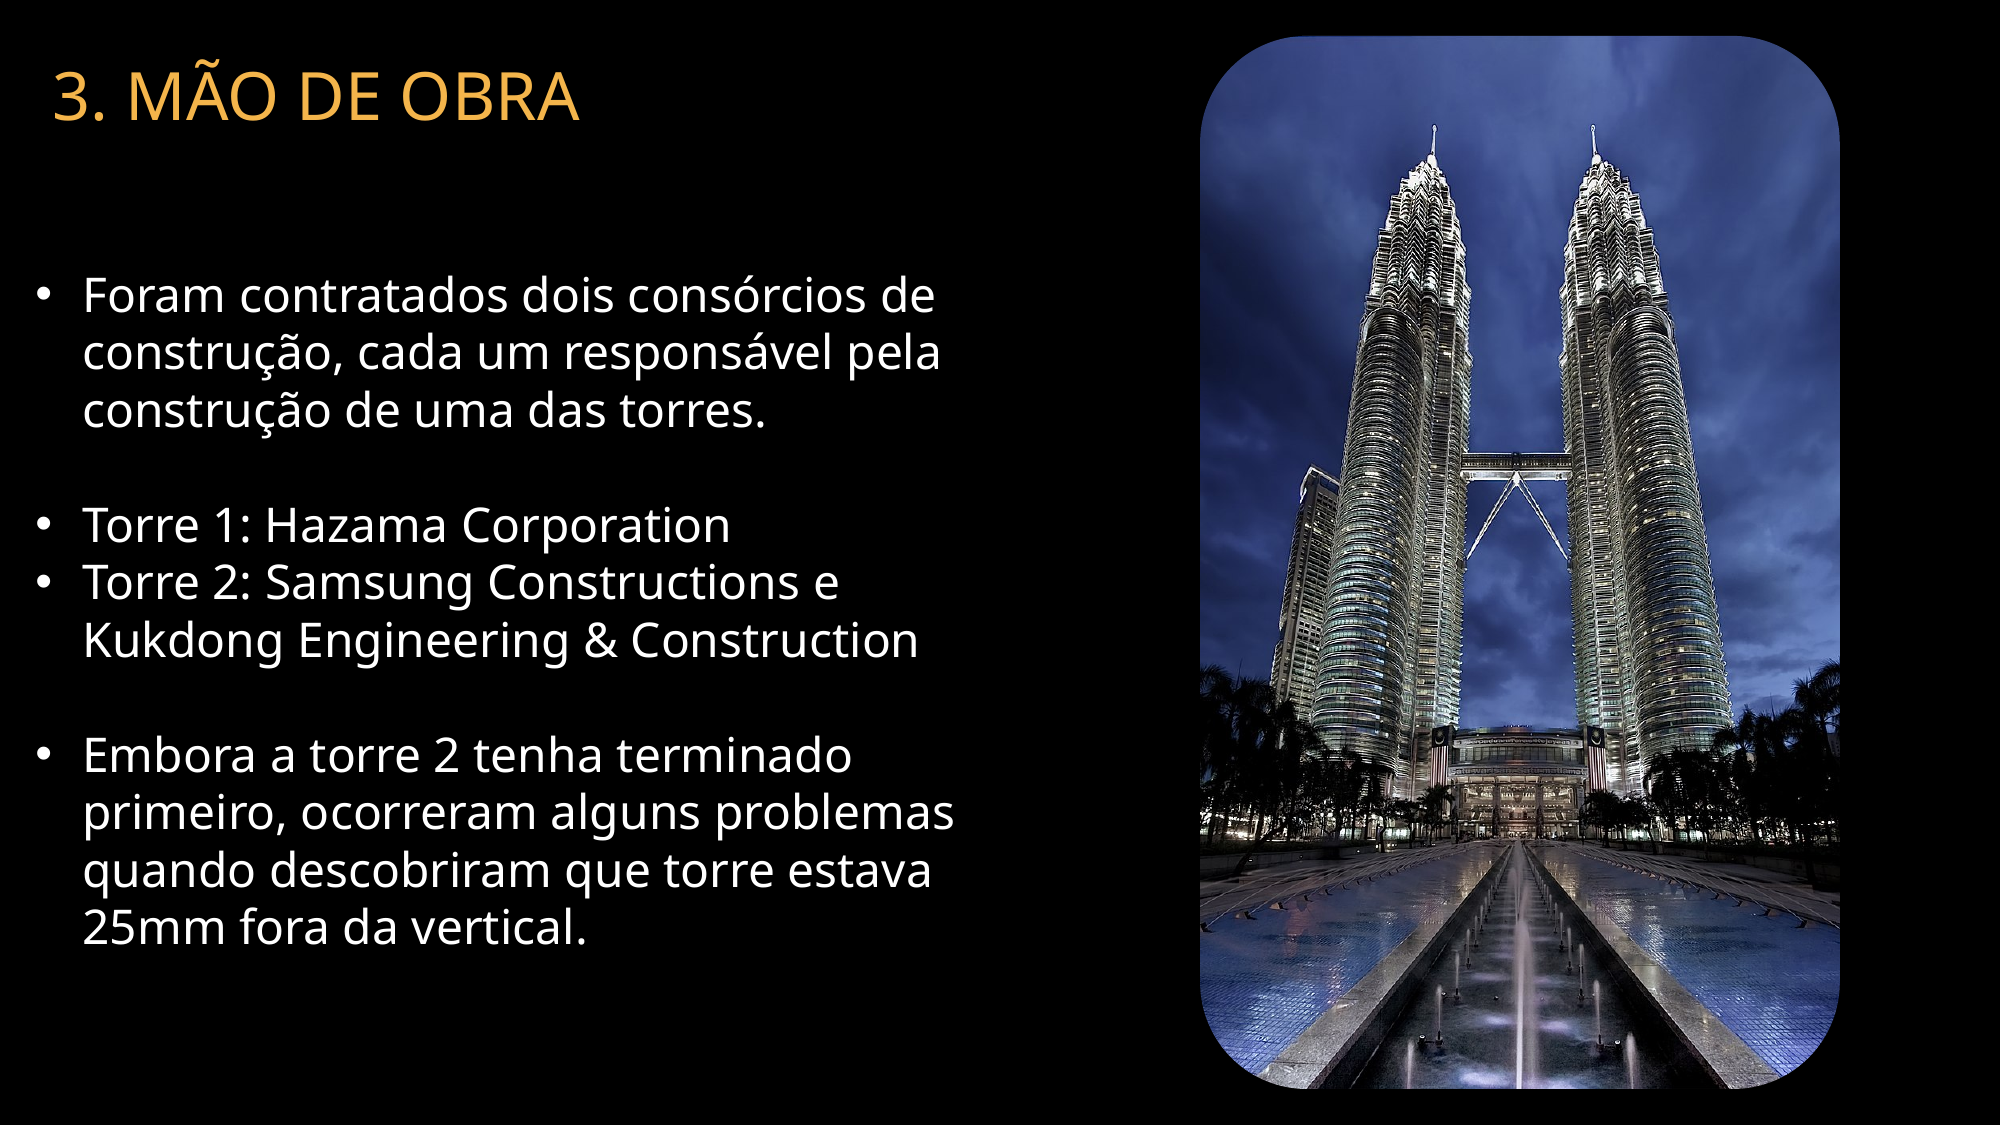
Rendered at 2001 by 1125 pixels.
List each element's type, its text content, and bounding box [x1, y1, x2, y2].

title 3. Mão de obra [37, 0, 1327, 187]
text_box Foram contratados dois consórcios de construção, cada um responsável pela construção de uma das torres. Torre 1: Hazama Corporation Torre 2: Samsung Constructions e Kukdong Engineering & Construction Embora a torre 2 tenha terminado primeiro, ocorreram alguns problemas quando descobriram que torre estava 25mm fora da vertical. [20, 257, 1003, 962]
picture [1199, 35, 1841, 1090]
